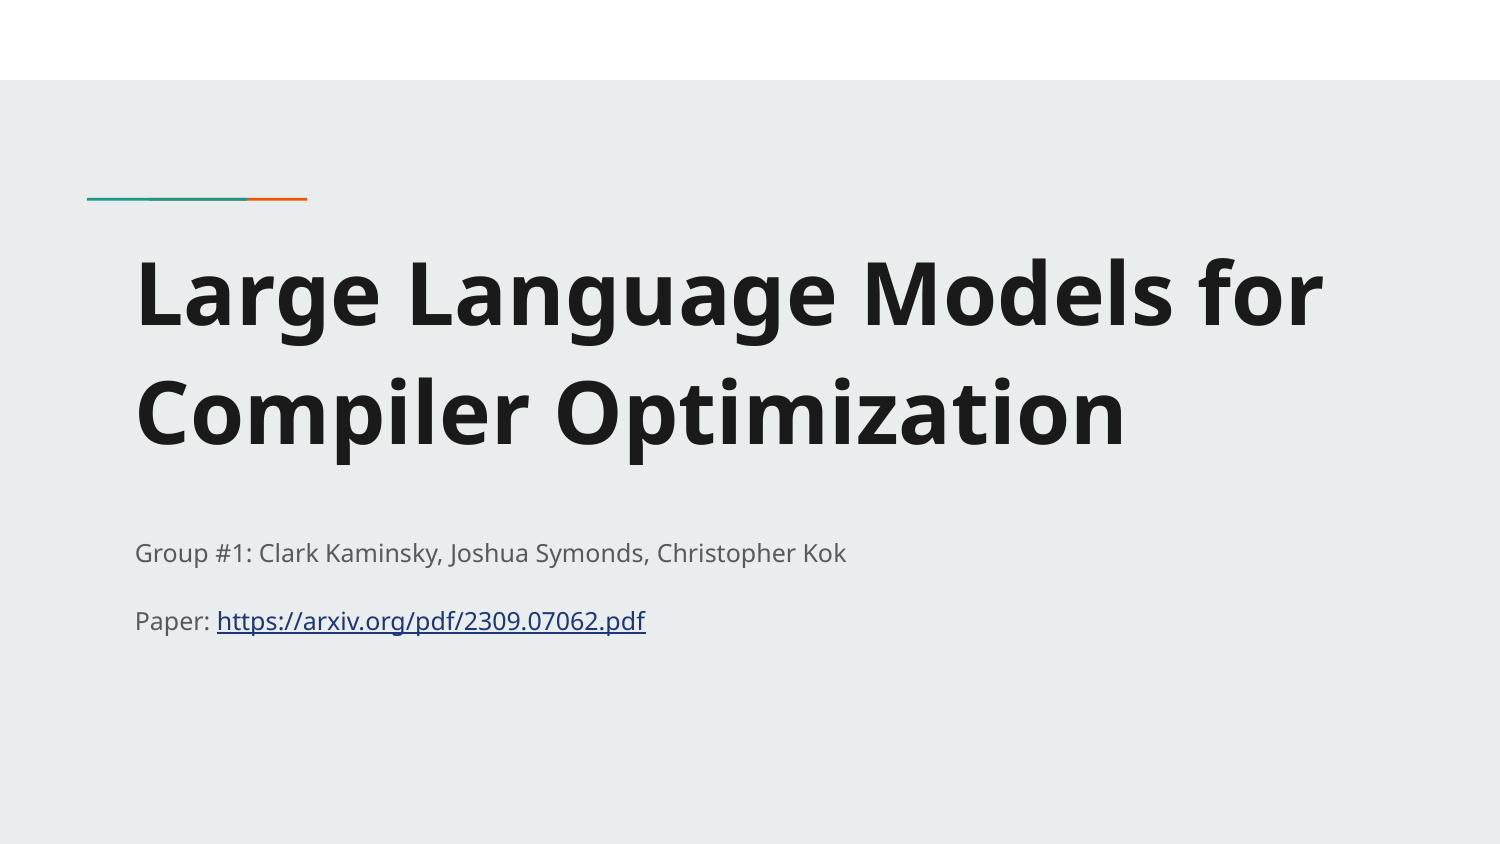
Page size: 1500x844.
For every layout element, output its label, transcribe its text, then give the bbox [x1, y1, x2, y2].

title Large Language Models for Compiler Optimization [119, 216, 1381, 490]
subtitle Group #1: Clark Kaminsky, Joshua Symonds, Christopher Kok Paper: https://arxiv.org/pdf/2309.07062.pdf [119, 520, 1381, 654]
